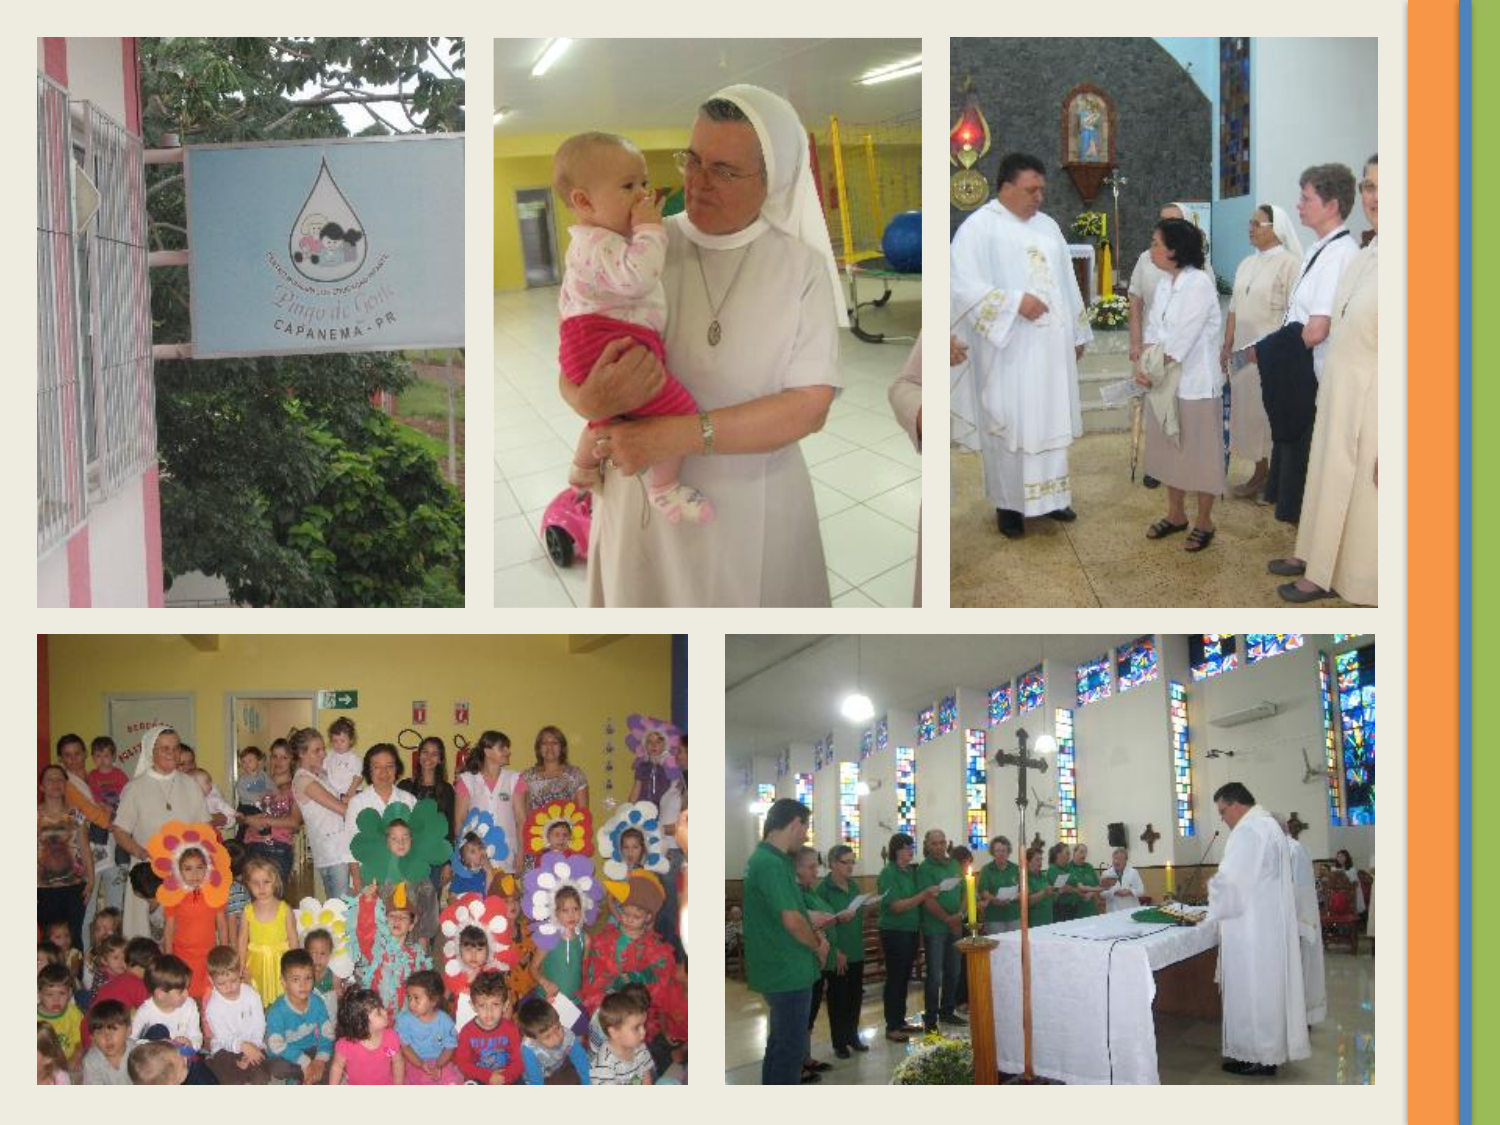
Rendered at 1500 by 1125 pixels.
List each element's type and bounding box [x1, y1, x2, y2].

picture [724, 634, 1376, 1085]
picture [37, 37, 1378, 608]
picture [37, 634, 688, 1085]
